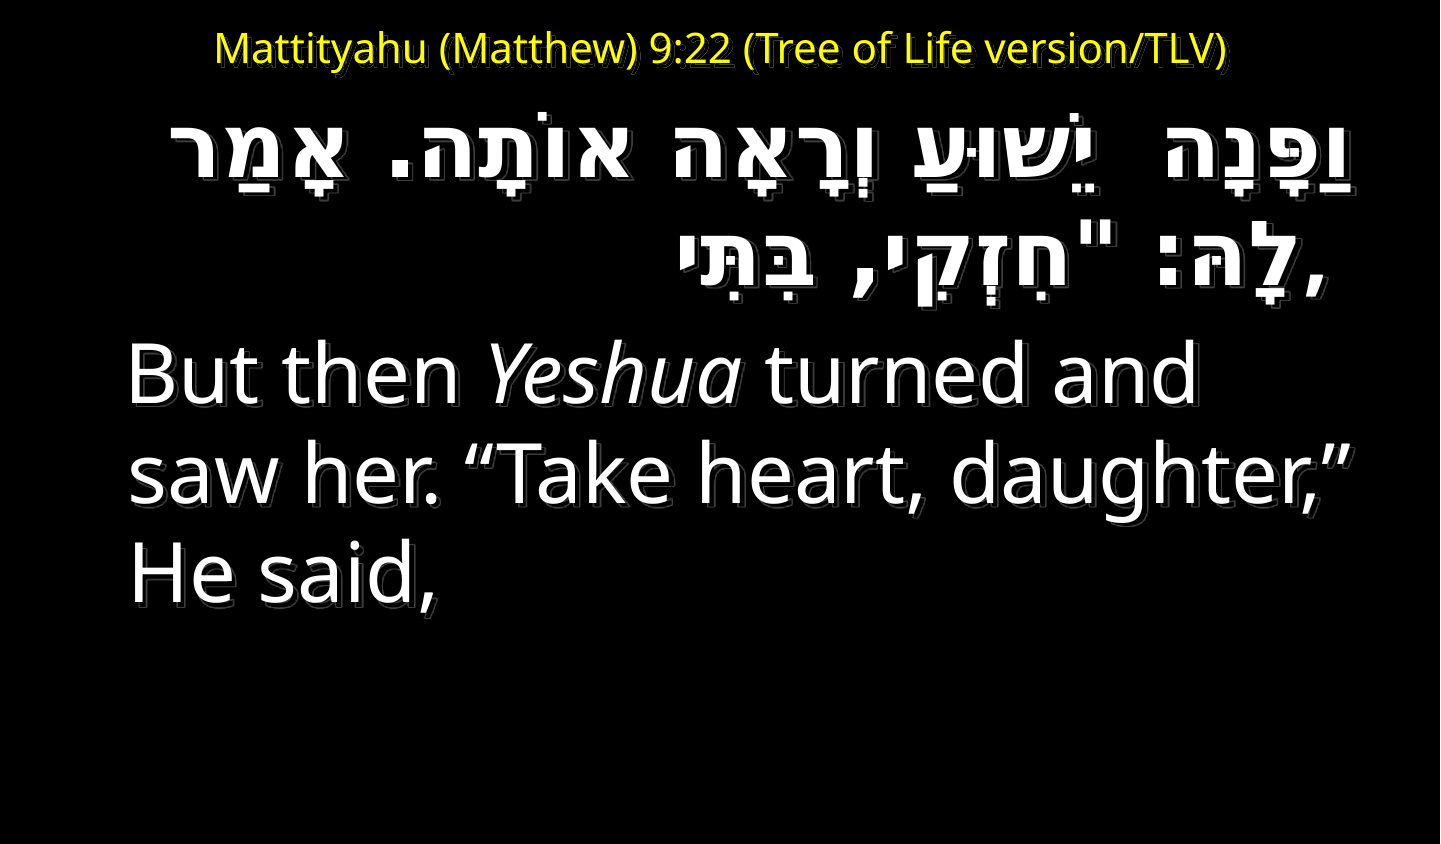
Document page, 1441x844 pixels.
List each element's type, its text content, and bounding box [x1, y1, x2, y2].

list וַפָּנָה יֵשׁוּעַ וְרָאָה אוֹתָה. אָמַר לָהּ: "חִזְקִי, בִּתִּי, But then Yeshua turned and saw her. “Take heart, daughter,” He said, [71, 79, 1369, 809]
title Mattityahu (Matthew) 9:22 (Tree of Life version/TLV) [153, 13, 1288, 80]
